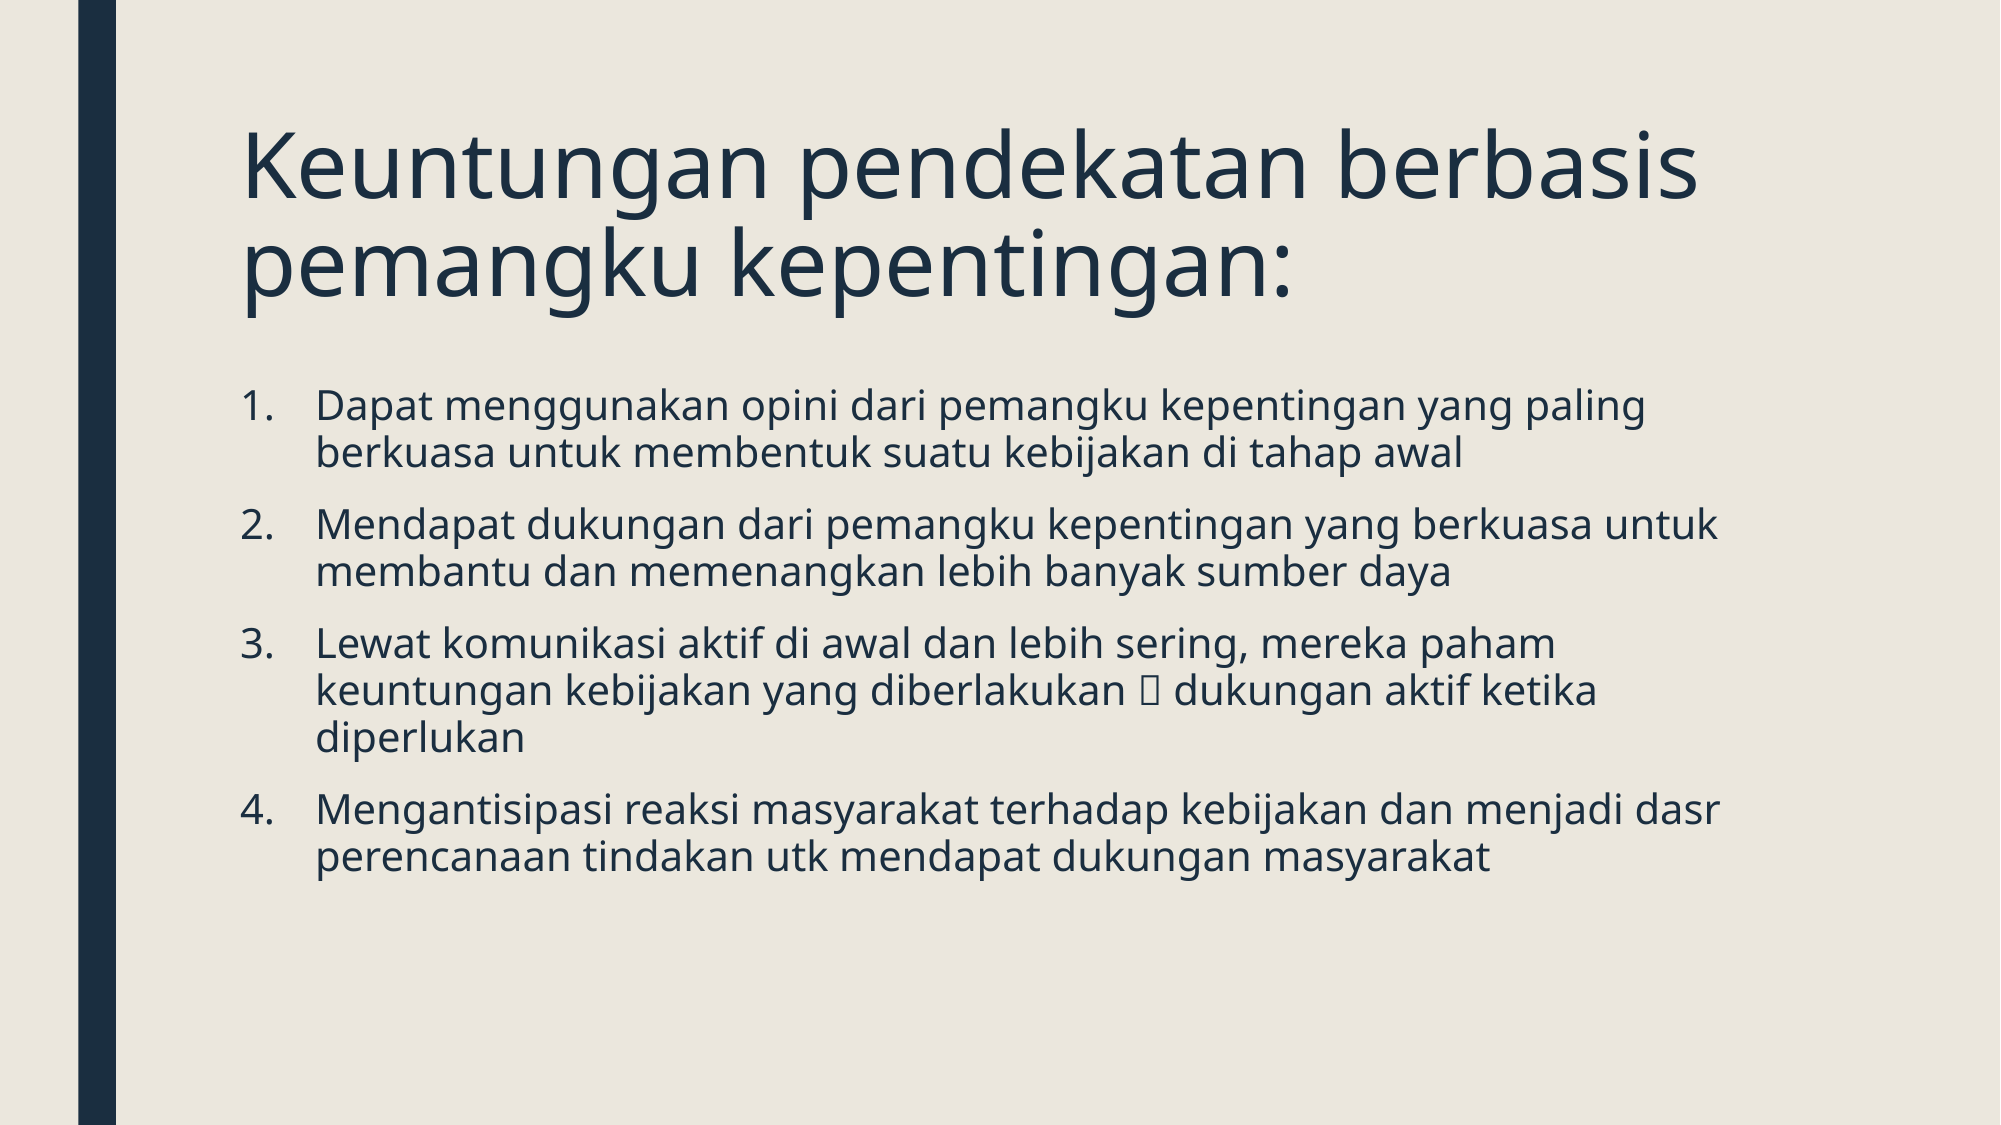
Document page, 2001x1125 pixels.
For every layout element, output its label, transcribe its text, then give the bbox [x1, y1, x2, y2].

list Dapat menggunakan opini dari pemangku kepentingan yang paling berkuasa untuk membentuk suatu kebijakan di tahap awal Mendapat dukungan dari pemangku kepentingan yang berkuasa untuk membantu dan memenangkan lebih banyak sumber daya Lewat komunikasi aktif di awal dan lebih sering, mereka paham keuntungan kebijakan yang diberlakukan  dukungan aktif ketika diperlukan Mengantisipasi reaksi masyarakat terhadap kebijakan dan menjadi dasr perencanaan tindakan utk mendapat dukungan masyarakat [225, 375, 1800, 963]
title Keuntungan pendekatan berbasis pemangku kepentingan: [225, 112, 1800, 357]
